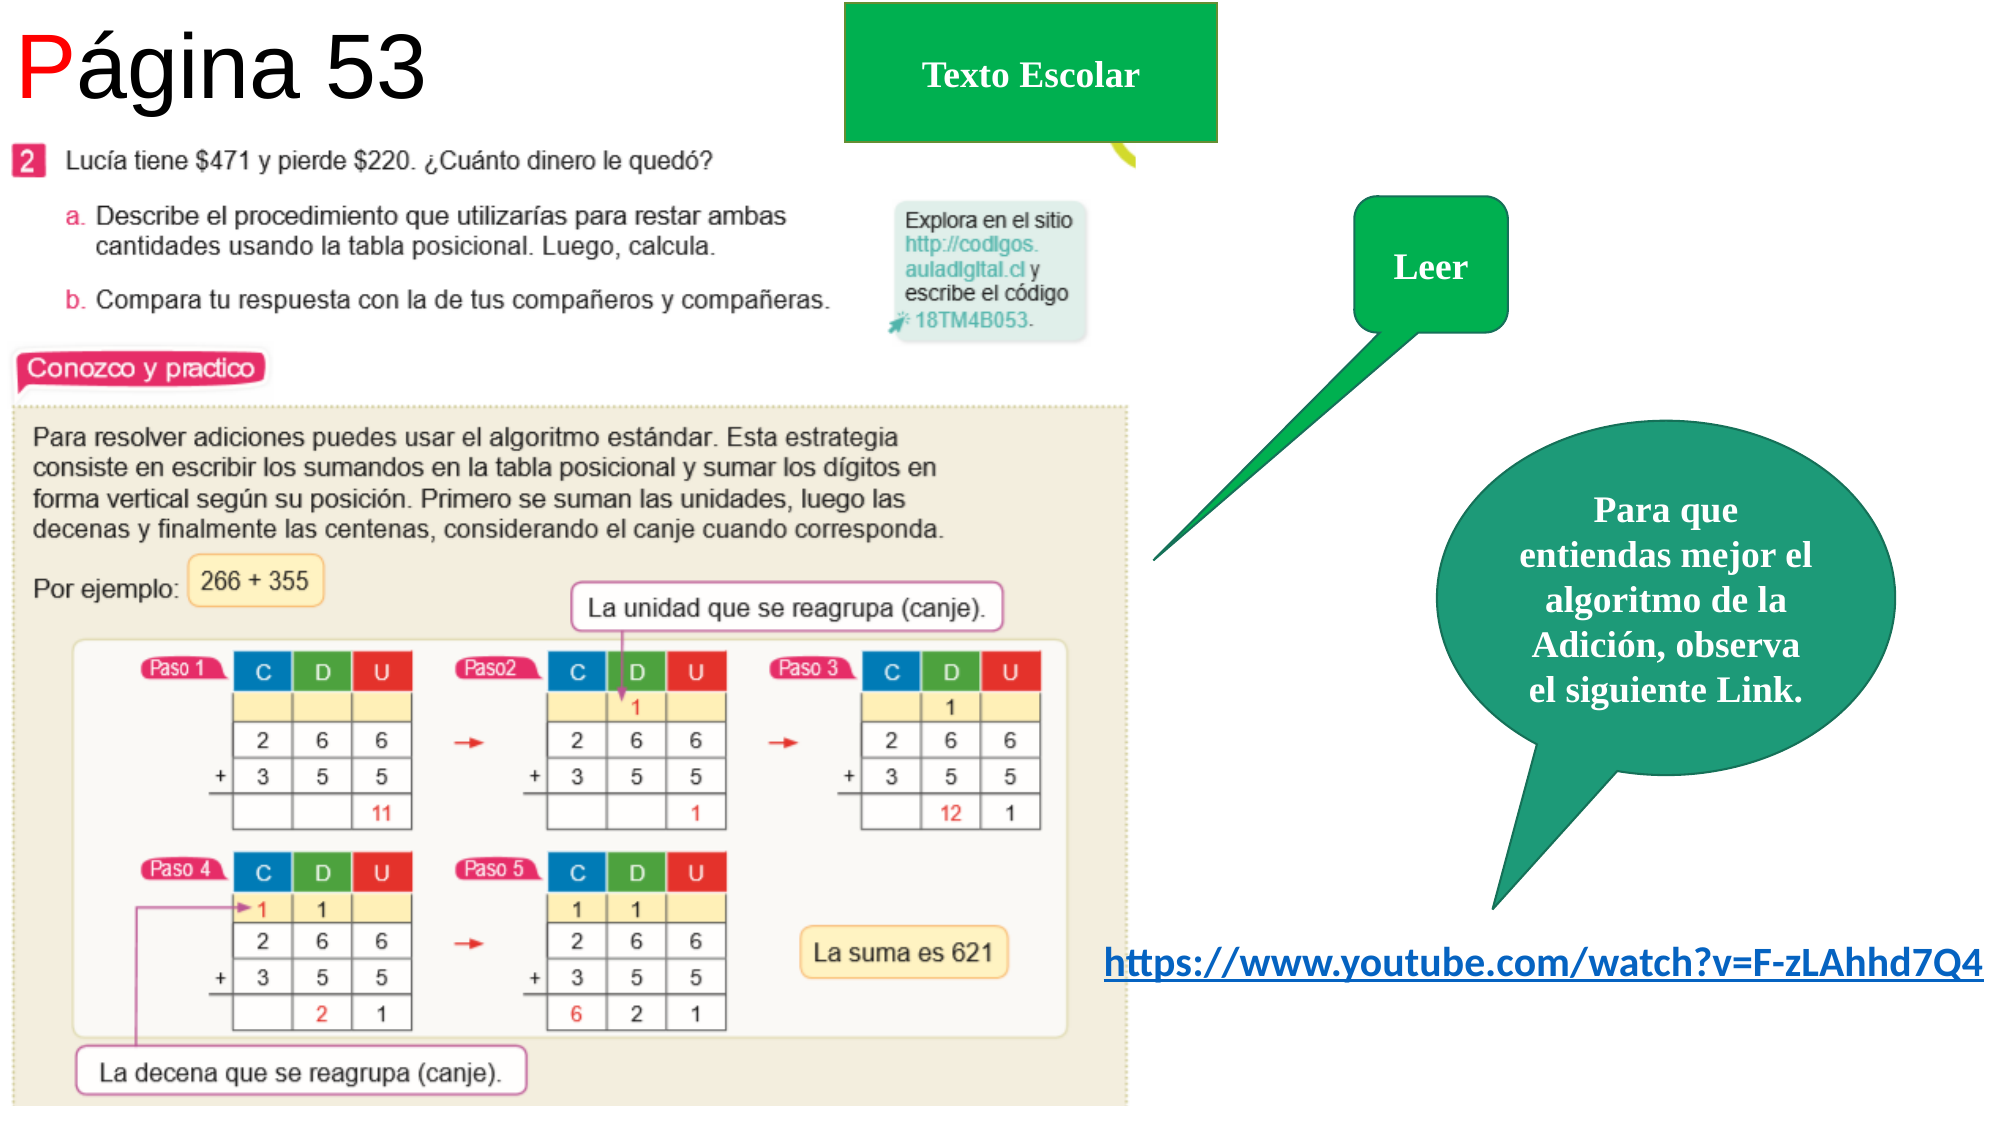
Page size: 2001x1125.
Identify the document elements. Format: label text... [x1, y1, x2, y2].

title Página 53 [0, 0, 1725, 178]
text_box Texto Escolar [844, 2, 1218, 143]
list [0, 142, 1136, 1106]
text_box Leer [1152, 195, 1509, 562]
text_box Para que entiendas mejor el algoritmo de la Adición, observa el siguiente Link. [1435, 419, 1897, 911]
text_box https://www.youtube.com/watch?v=F-zLAhhd7Q4 [1136, 924, 1999, 993]
